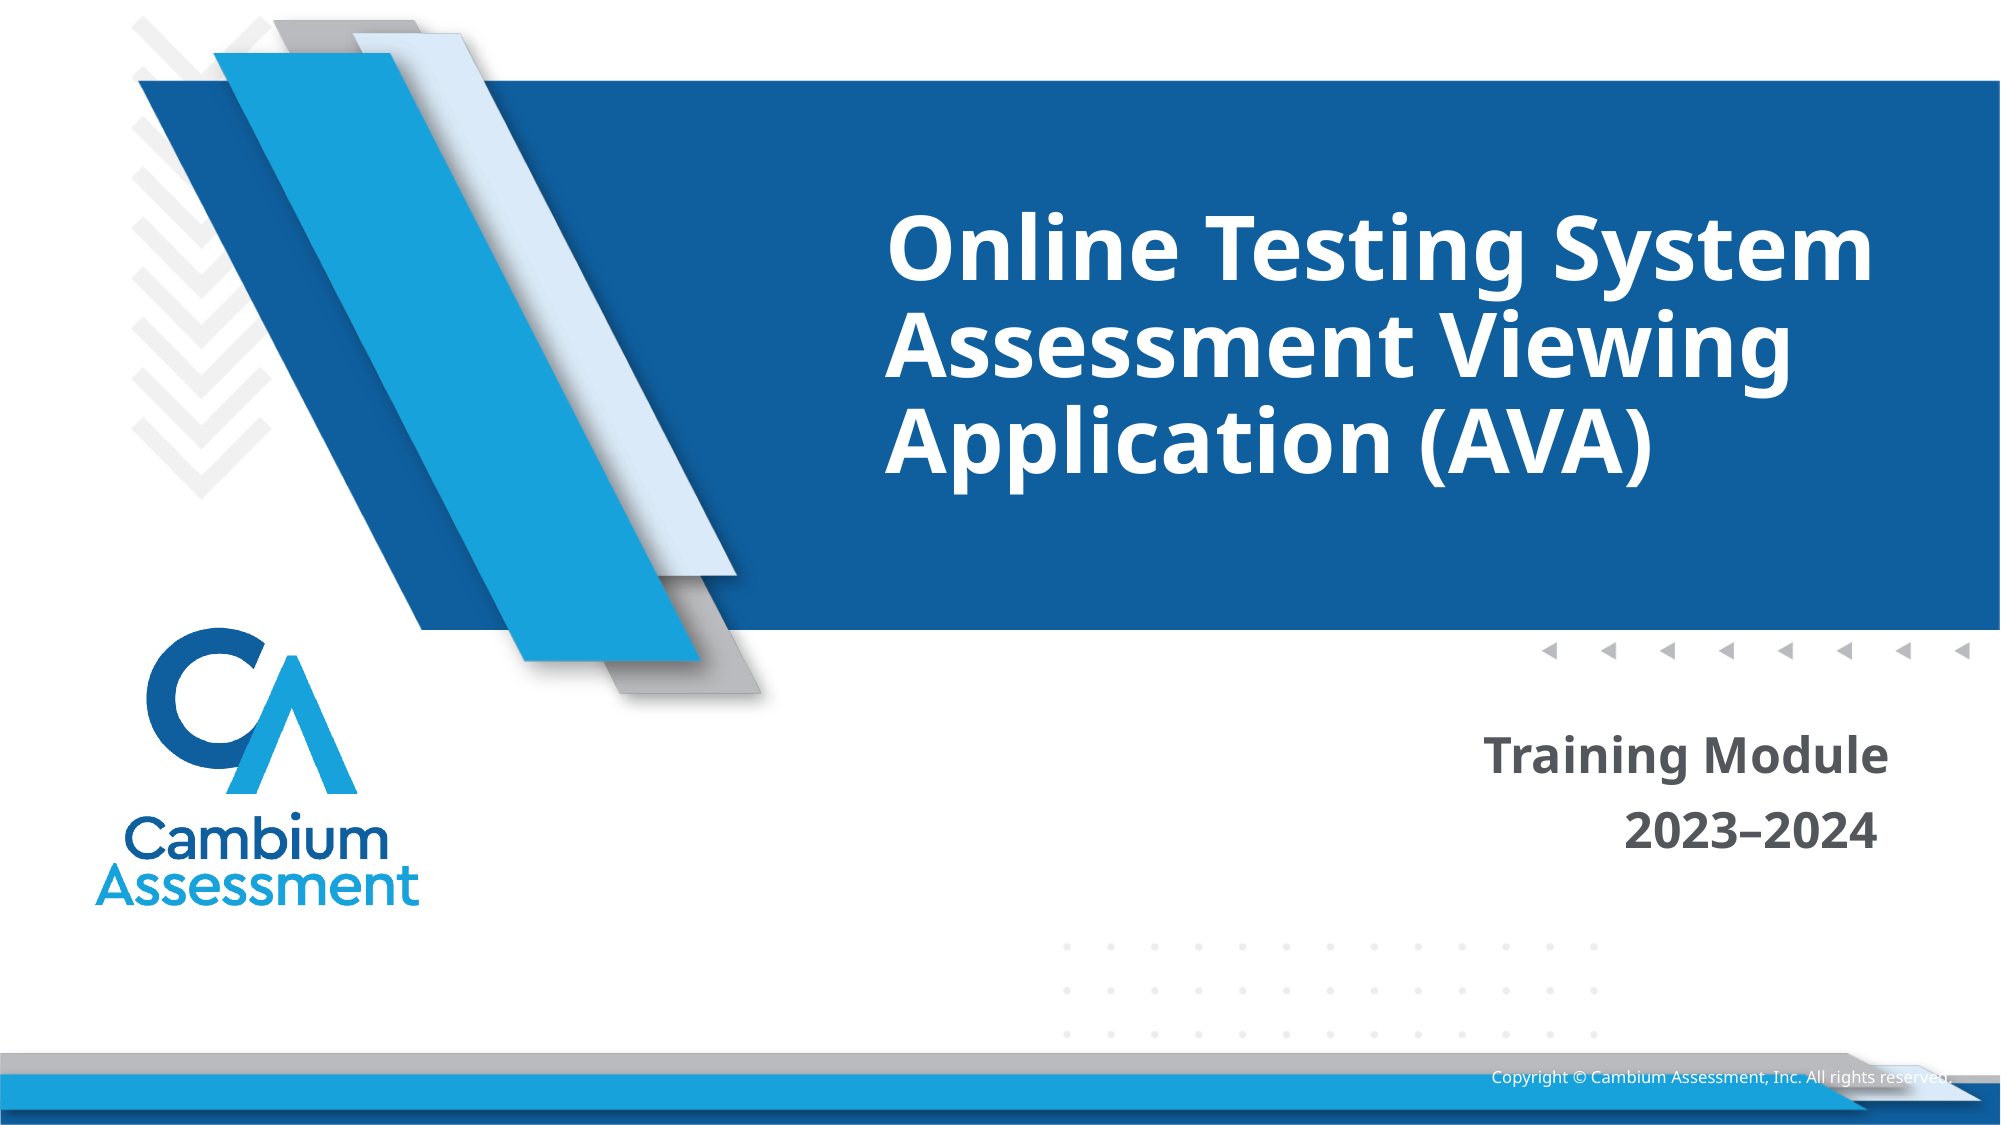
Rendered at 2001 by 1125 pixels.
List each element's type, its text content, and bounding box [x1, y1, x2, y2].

text_box Copyright © Cambium Assessment, Inc. All rights reserved. [1476, 1059, 1969, 1095]
subtitle Training Module 2023–2024 [1176, 723, 1906, 906]
title Online Testing System Assessment Viewing Application (AVA) [870, 82, 1906, 615]
picture [0, 0, 2001, 1125]
